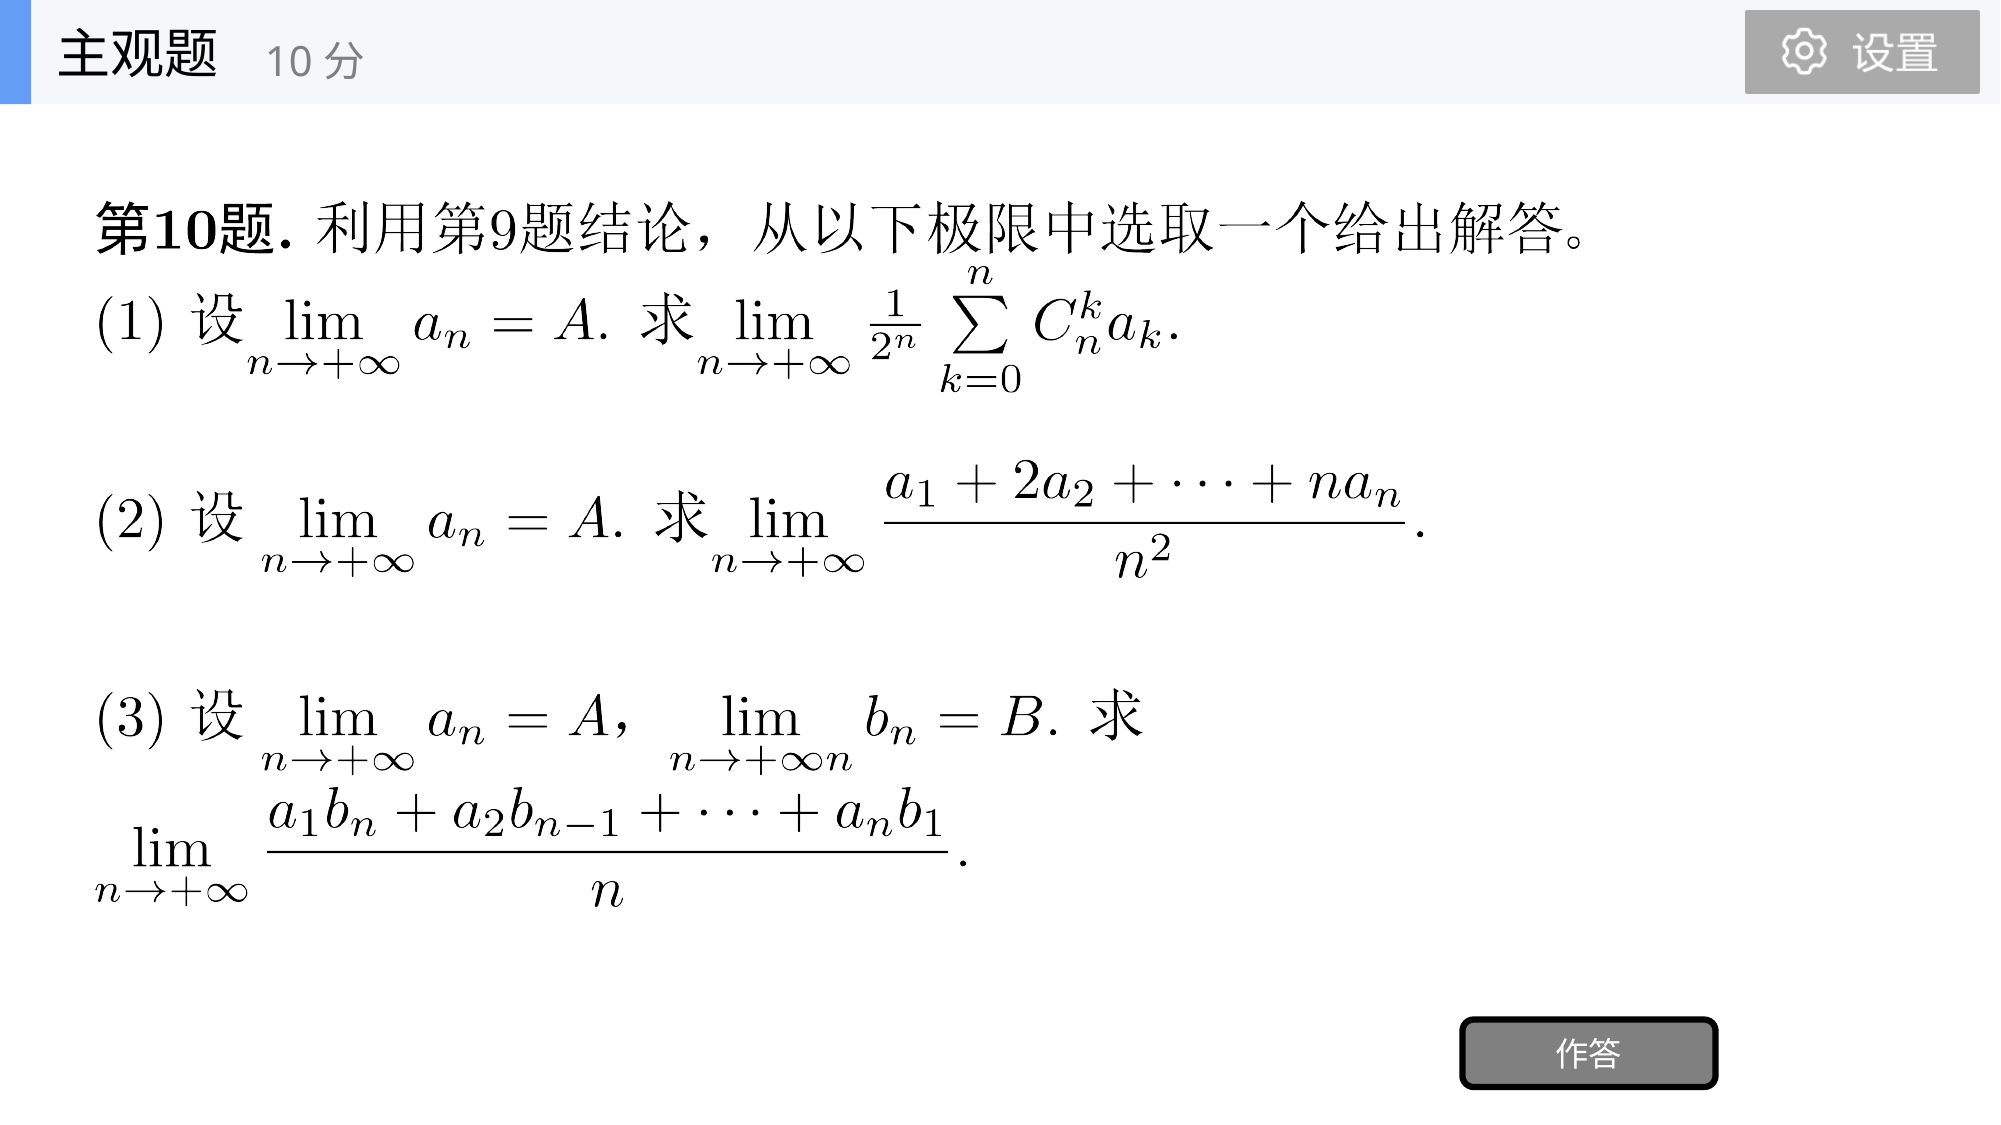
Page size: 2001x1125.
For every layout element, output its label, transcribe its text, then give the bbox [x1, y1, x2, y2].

text_box 作答 [1461, 1018, 1717, 1089]
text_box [0, 0, 2000, 105]
picture [95, 200, 1580, 907]
picture [1745, 10, 1980, 94]
